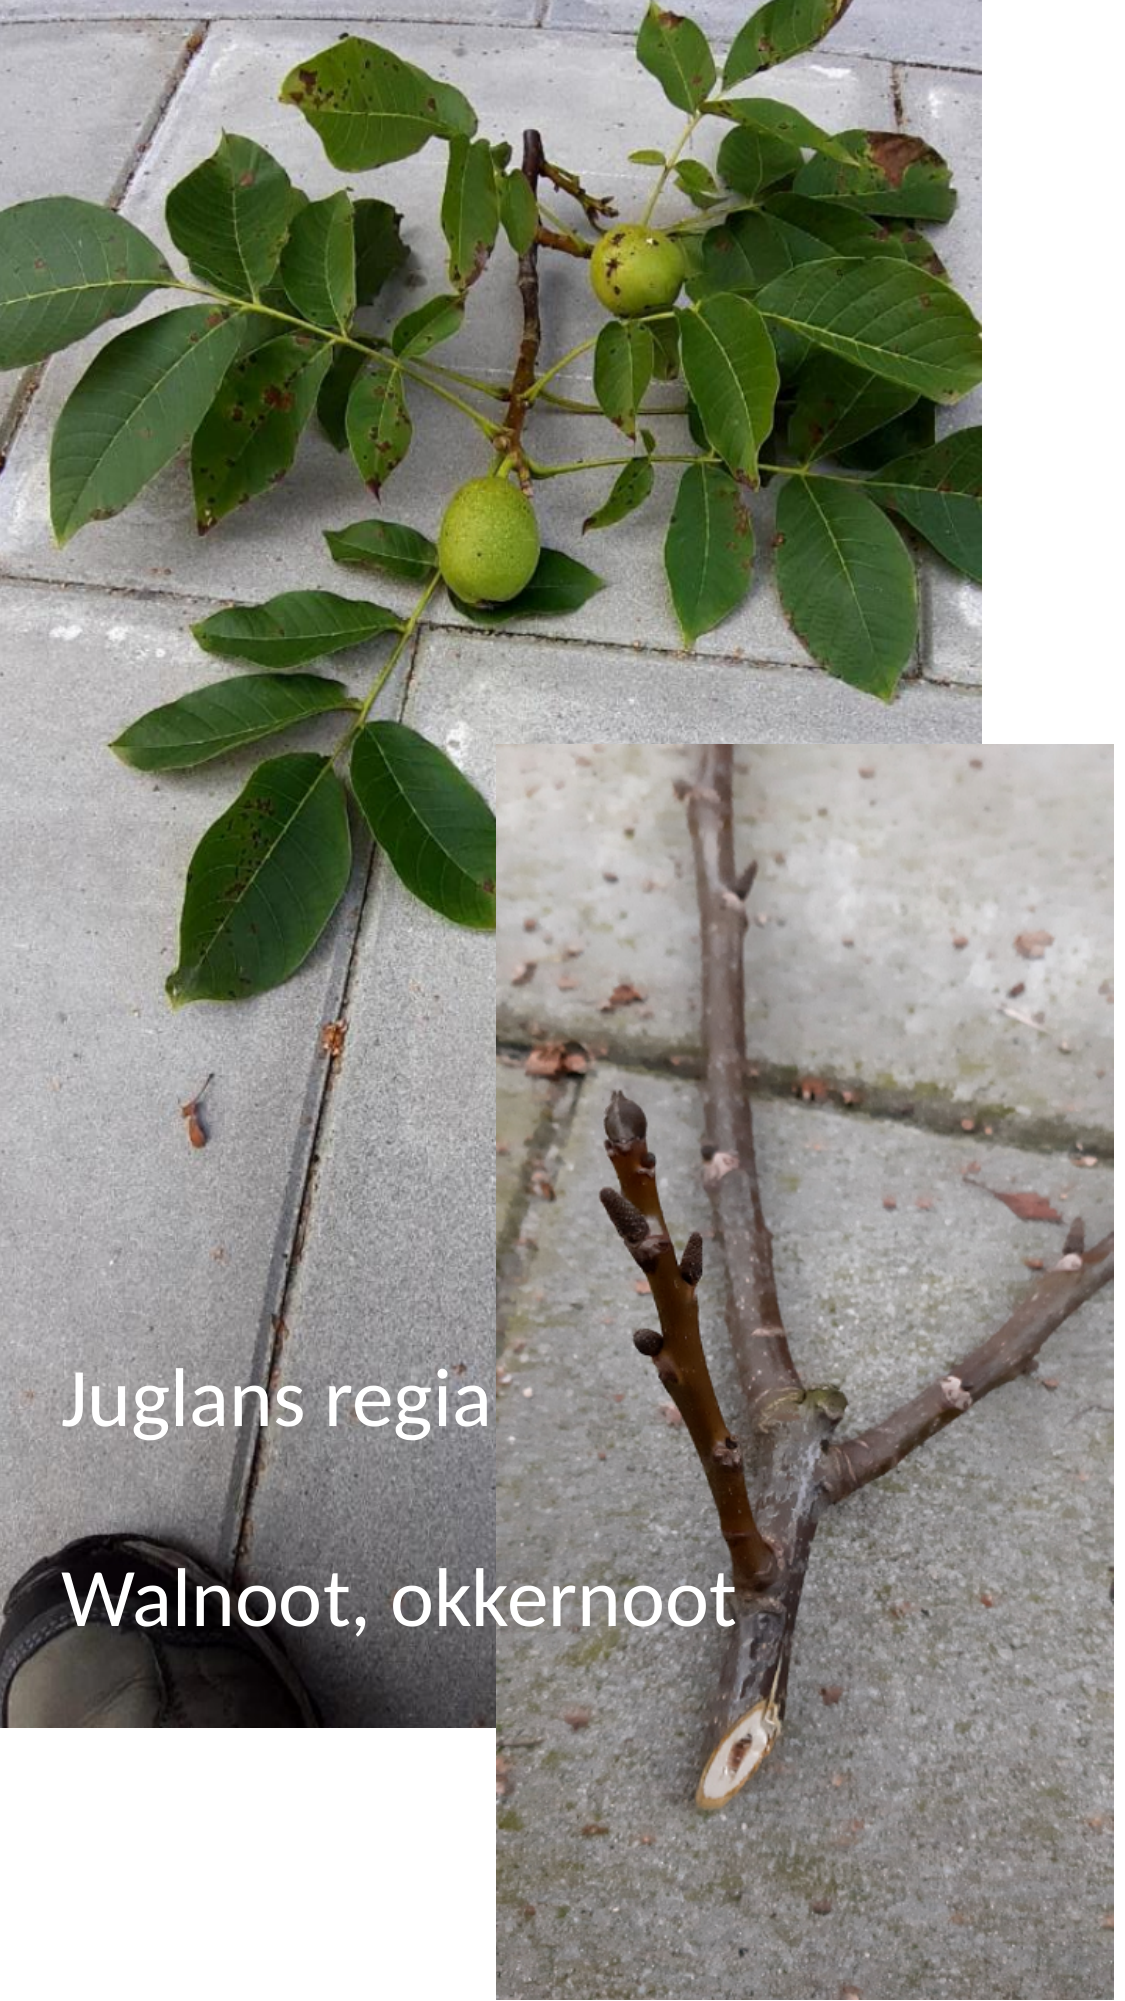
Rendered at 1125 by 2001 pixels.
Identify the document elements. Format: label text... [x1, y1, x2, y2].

picture [0, 0, 1125, 2000]
text_box Juglans regia Walnoot, okkernoot [46, 1335, 496, 1651]
